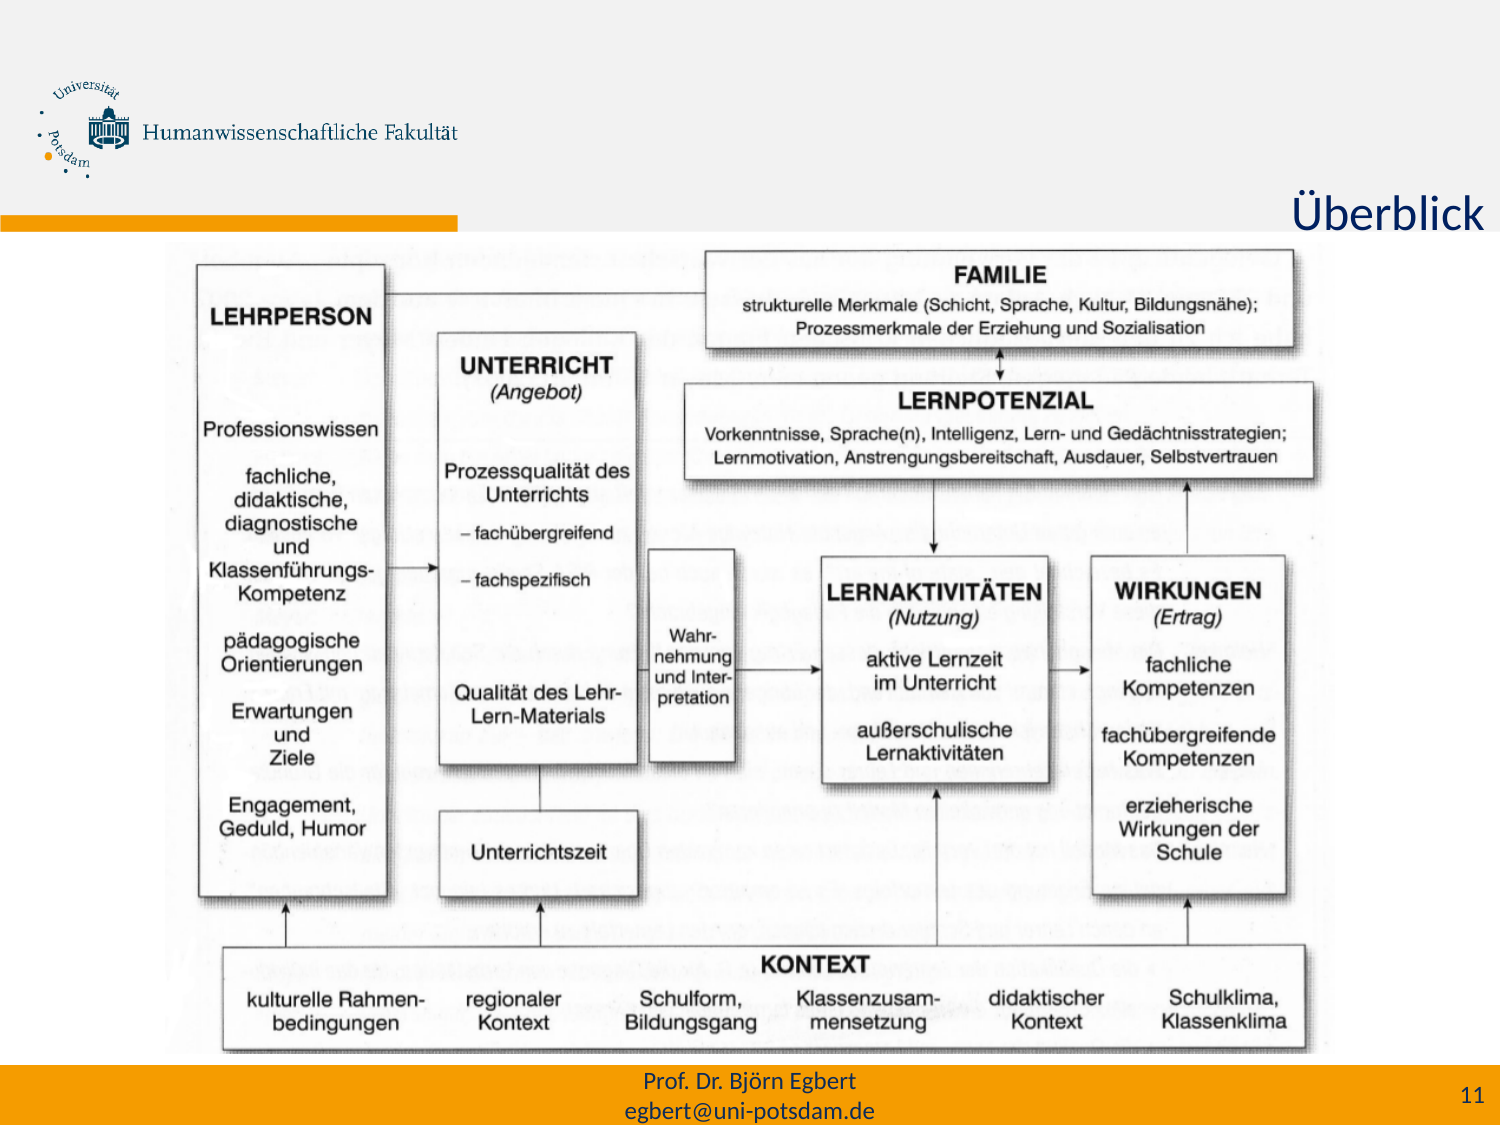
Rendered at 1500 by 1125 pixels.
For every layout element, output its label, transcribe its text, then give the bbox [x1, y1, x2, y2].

picture [0, 81, 463, 232]
slide_number 11 [1139, 1063, 1500, 1124]
title Überblick [236, 172, 1500, 268]
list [164, 241, 1336, 1054]
footer Prof. Dr. Björn Egbert egbert@uni-potsdam.de [496, 1063, 1004, 1125]
